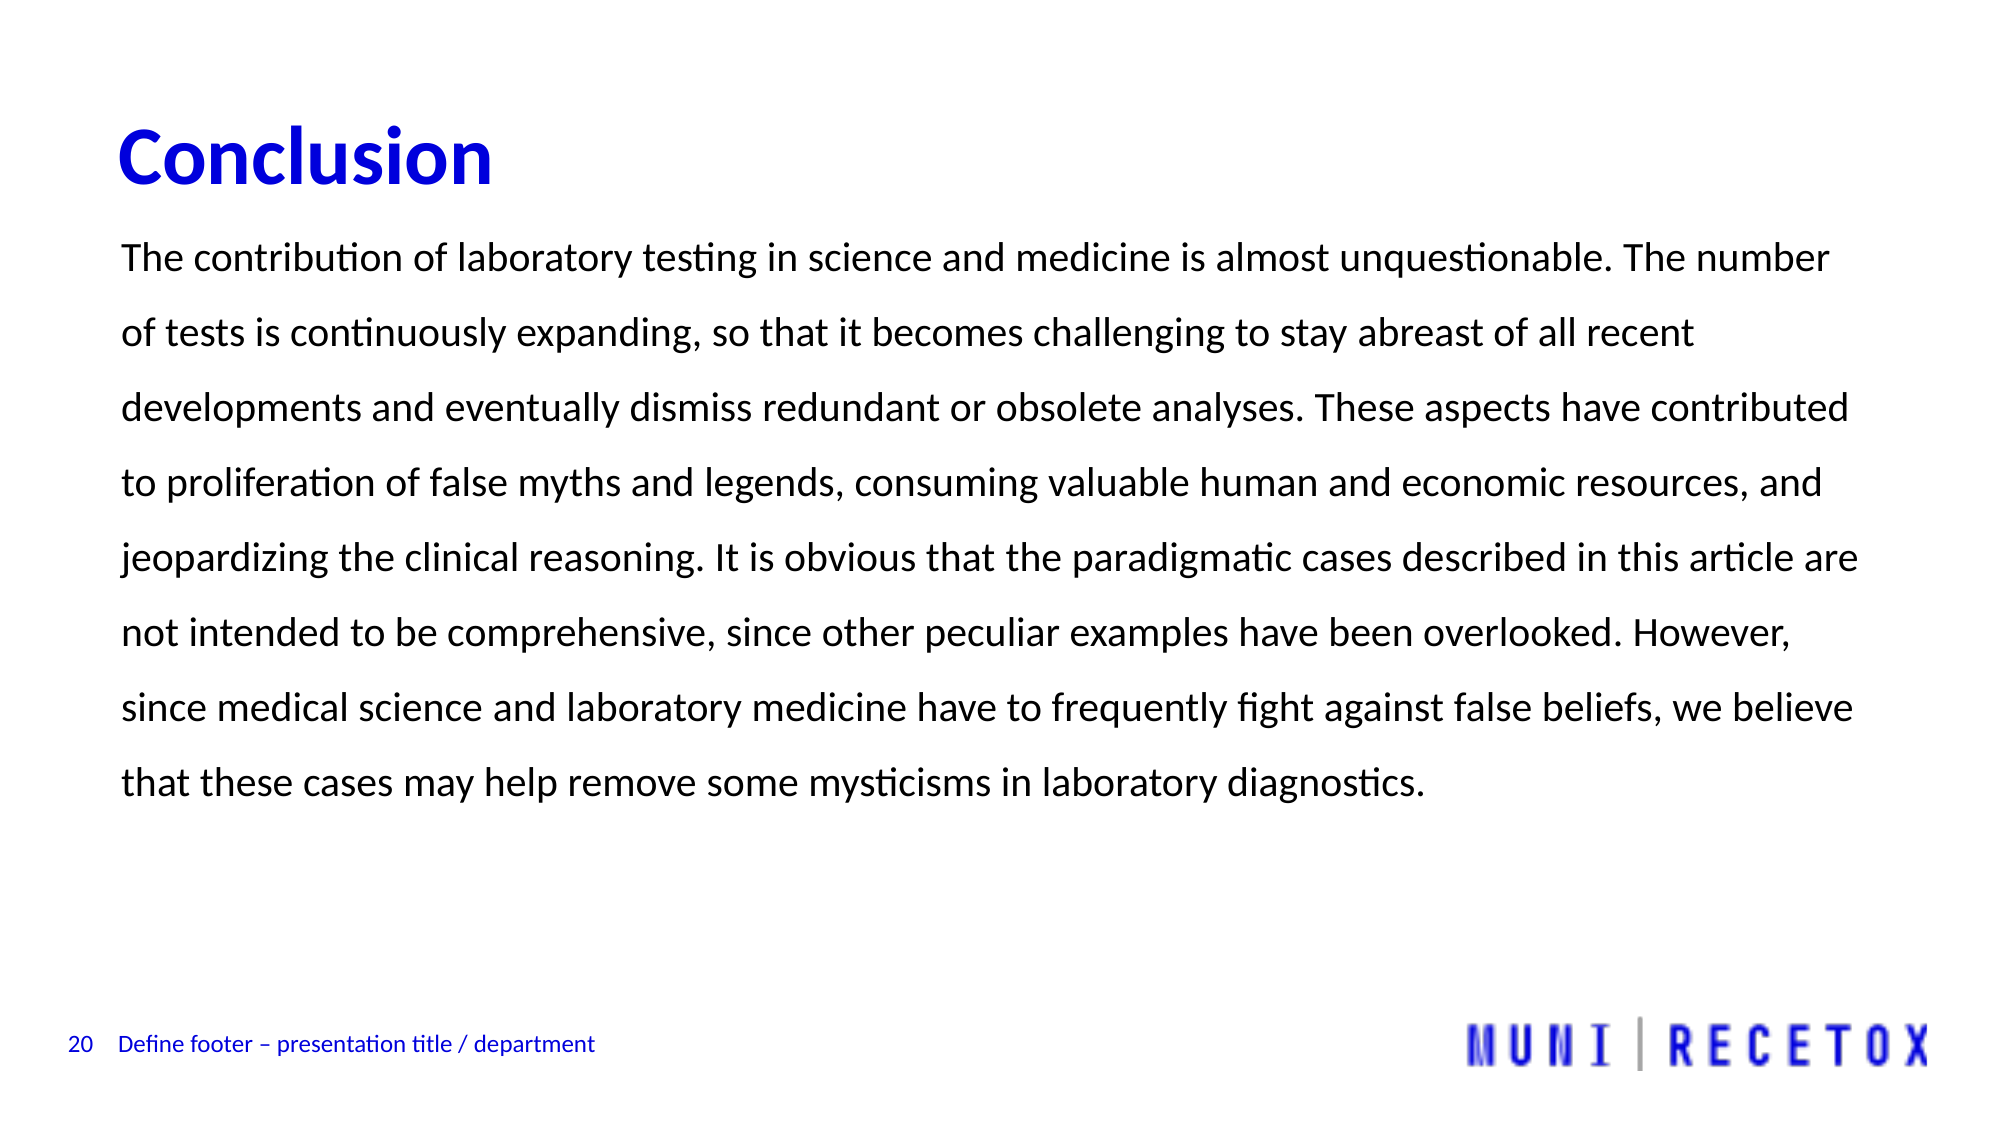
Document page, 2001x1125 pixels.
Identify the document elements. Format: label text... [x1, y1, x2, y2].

footer Define footer – presentation title / department [118, 1021, 1418, 1063]
slide_number 20 [67, 1021, 110, 1063]
list The contribution of laboratory testing in science and medicine is almost unquestionable. The number of tests is continuously expanding, so that it becomes challenging to stay abreast of all recent developments and eventually dismiss redundant or obsolete analyses. These aspects have contributed to proliferation of false myths and legends, consuming valuable human and economic resources, and jeopardizing the clinical reasoning. It is obvious that the paradigmatic cases described in this article are not intended to be comprehensive, since other peculiar examples have been overlooked. However, since medical science and laboratory medicine have to frequently fight against false beliefs, we believe that these cases may help remove some mysticisms in laboratory diagnostics. [109, 204, 1874, 884]
title Conclusion [118, 118, 1883, 193]
